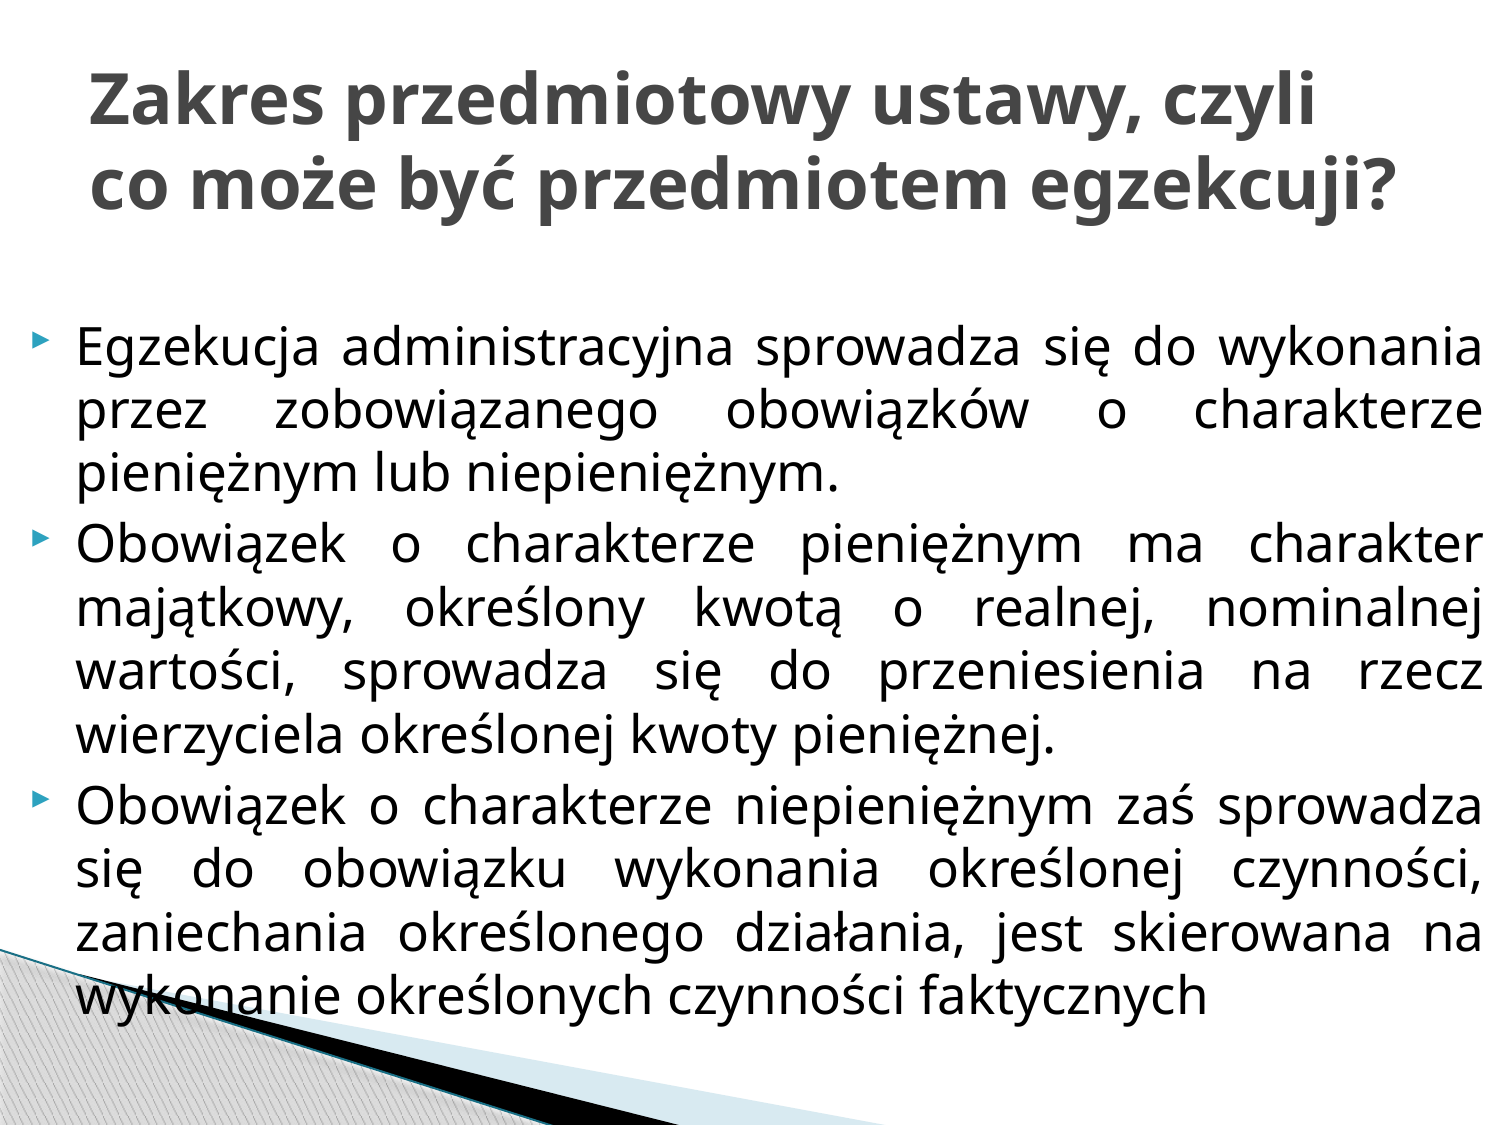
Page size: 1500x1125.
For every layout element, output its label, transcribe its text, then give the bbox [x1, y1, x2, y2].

title Zakres przedmiotowy ustawy, czyli co może być przedmiotem egzekcuji? [75, 45, 1425, 233]
list Egzekucja administracyjna sprowadza się do wykonania przez zobowiązanego obowiązków o charakterze pieniężnym lub niepieniężnym. Obowiązek o charakterze pieniężnym ma charakter majątkowy, określony kwotą o realnej, nominalnej wartości, sprowadza się do przeniesienia na rzecz wierzyciela określonej kwoty pieniężnej. Obowiązek o charakterze niepieniężnym zaś sprowadza się do obowiązku wykonania określonej czynności, zaniechania określonego działania, jest skierowana na wykonanie określonych czynności faktycznych [0, 304, 1500, 1048]
